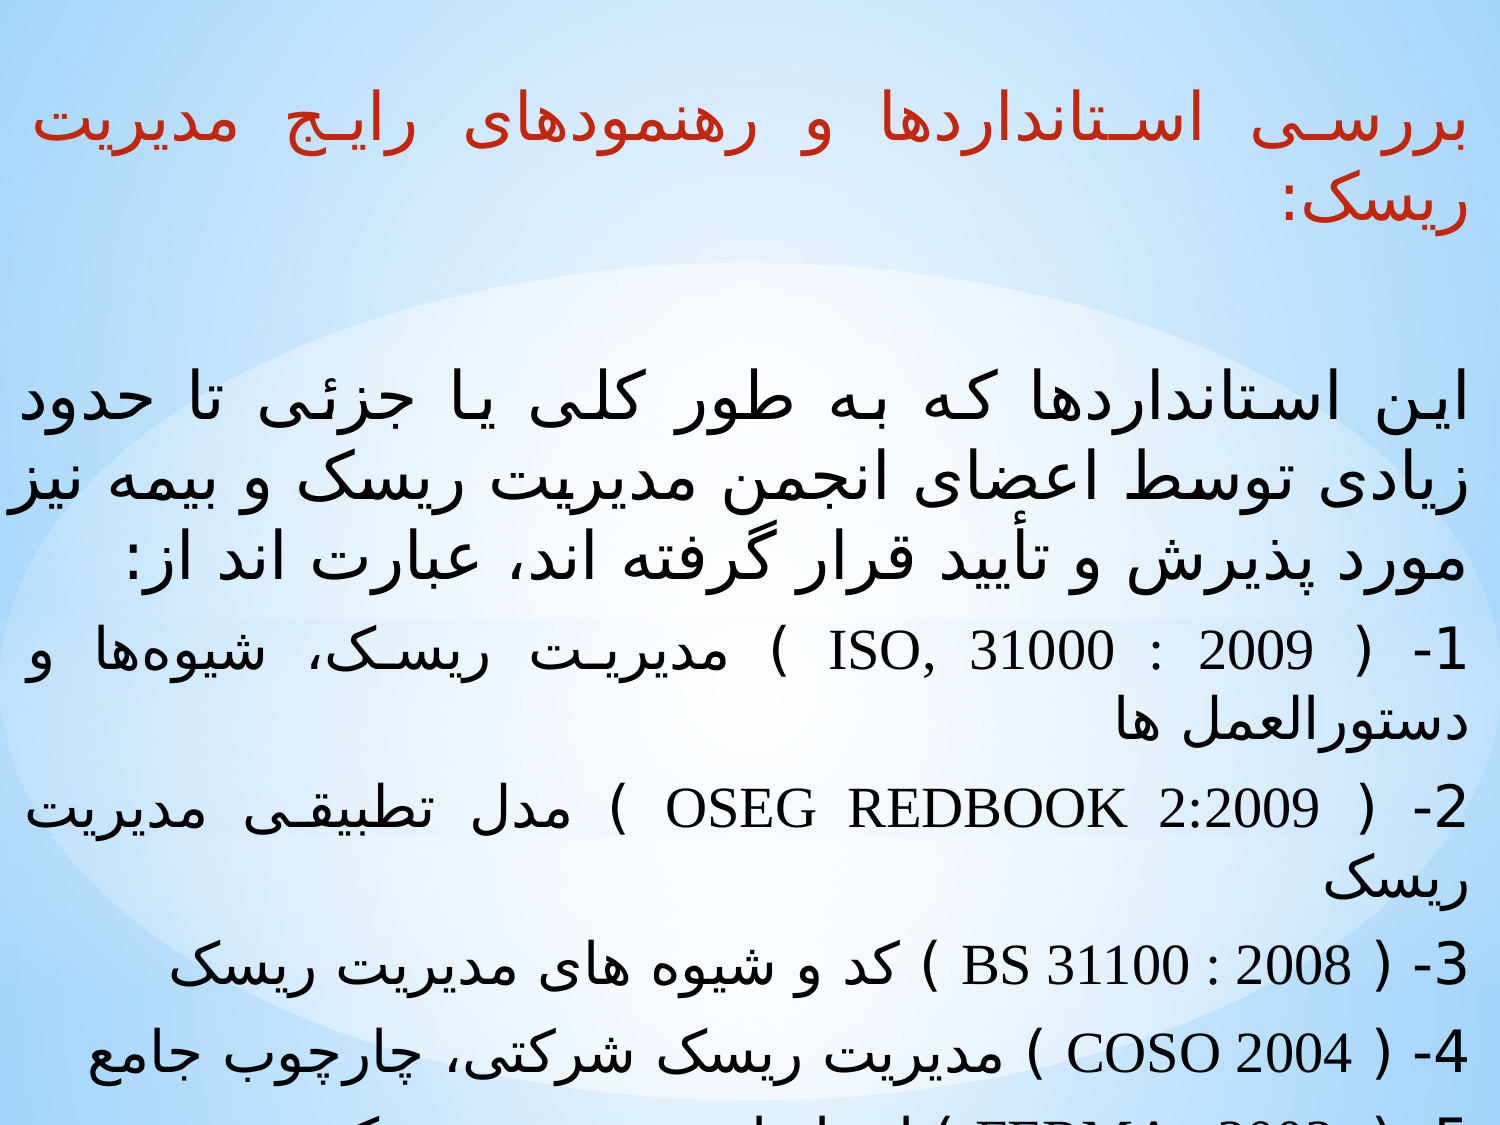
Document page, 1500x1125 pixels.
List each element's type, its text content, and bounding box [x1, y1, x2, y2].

list بررسی استانداردها و رهنمودهای رایج مدیریت ریسک: این استانداردها که به طور کلی یا جزئی تا حدود زیادی توسط اعضای انجمن مدیریت ریسک و بیمه نیز مورد پذیرش و تأیید قرار گرفته اند، عبارت اند از: 1- ( ISO, 31000 : 2009 ) مدیریت ریسک، شیوه‌ها و دستورالعمل ها 2- ( OSEG REDBOOK 2:2009 ) مدل تطبیقی مدیریت ریسک 3- ( BS 31100 : 2008 ) کد و شیوه های مدیریت ریسک 4- ( COSO 2004 ) مدیریت ریسک شرکتی، چارچوب جامع 5- ( FERMA : 2002 ) استاندارد مدیریت ریسک 6- ( SOLVENCY II : 2012 ) مدیریت ریسک برای صنعت بیمه [0, 66, 1494, 1071]
